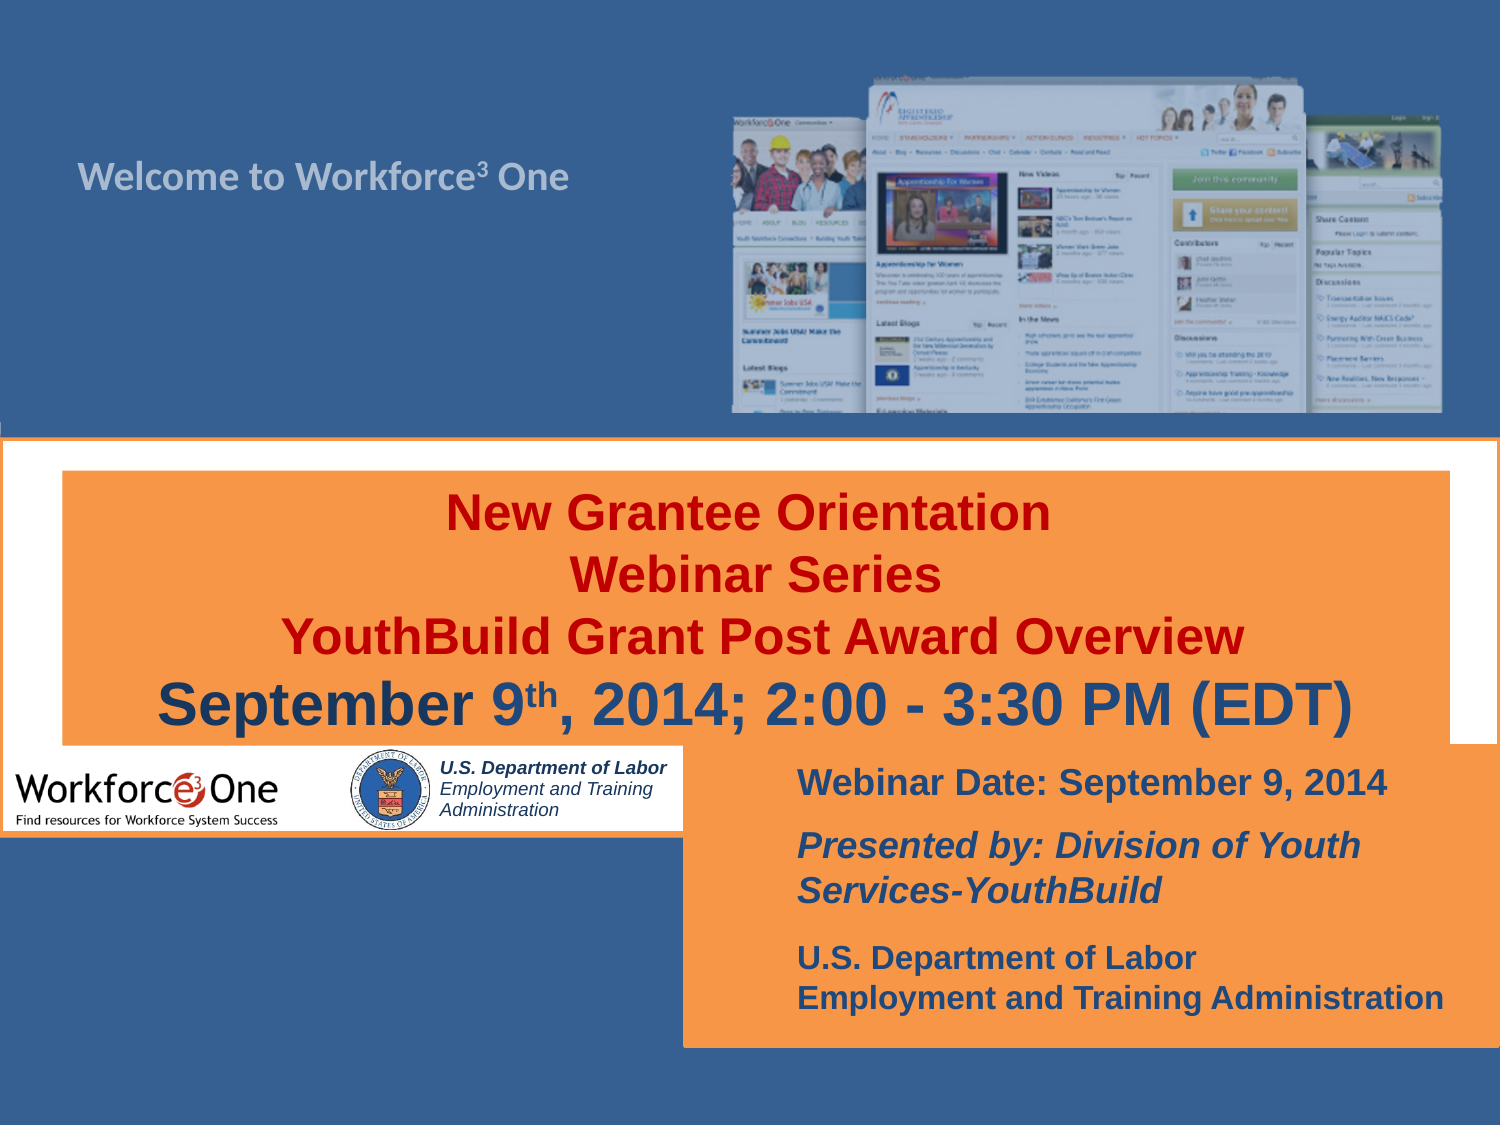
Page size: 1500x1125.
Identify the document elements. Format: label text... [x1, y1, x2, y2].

title New Grantee Orientation Webinar Series YouthBuild Grant Post Award Overview September 9th, 2014; 2:00 - 3:30 PM (EDT) [62, 470, 1450, 746]
picture [0, 724, 300, 875]
subtitle Webinar Date: September 9, 2014 Presented by: Division of Youth Services-YouthBuild U.S. Department of Labor Employment and Training Administration [782, 750, 1495, 1038]
picture [350, 749, 430, 830]
